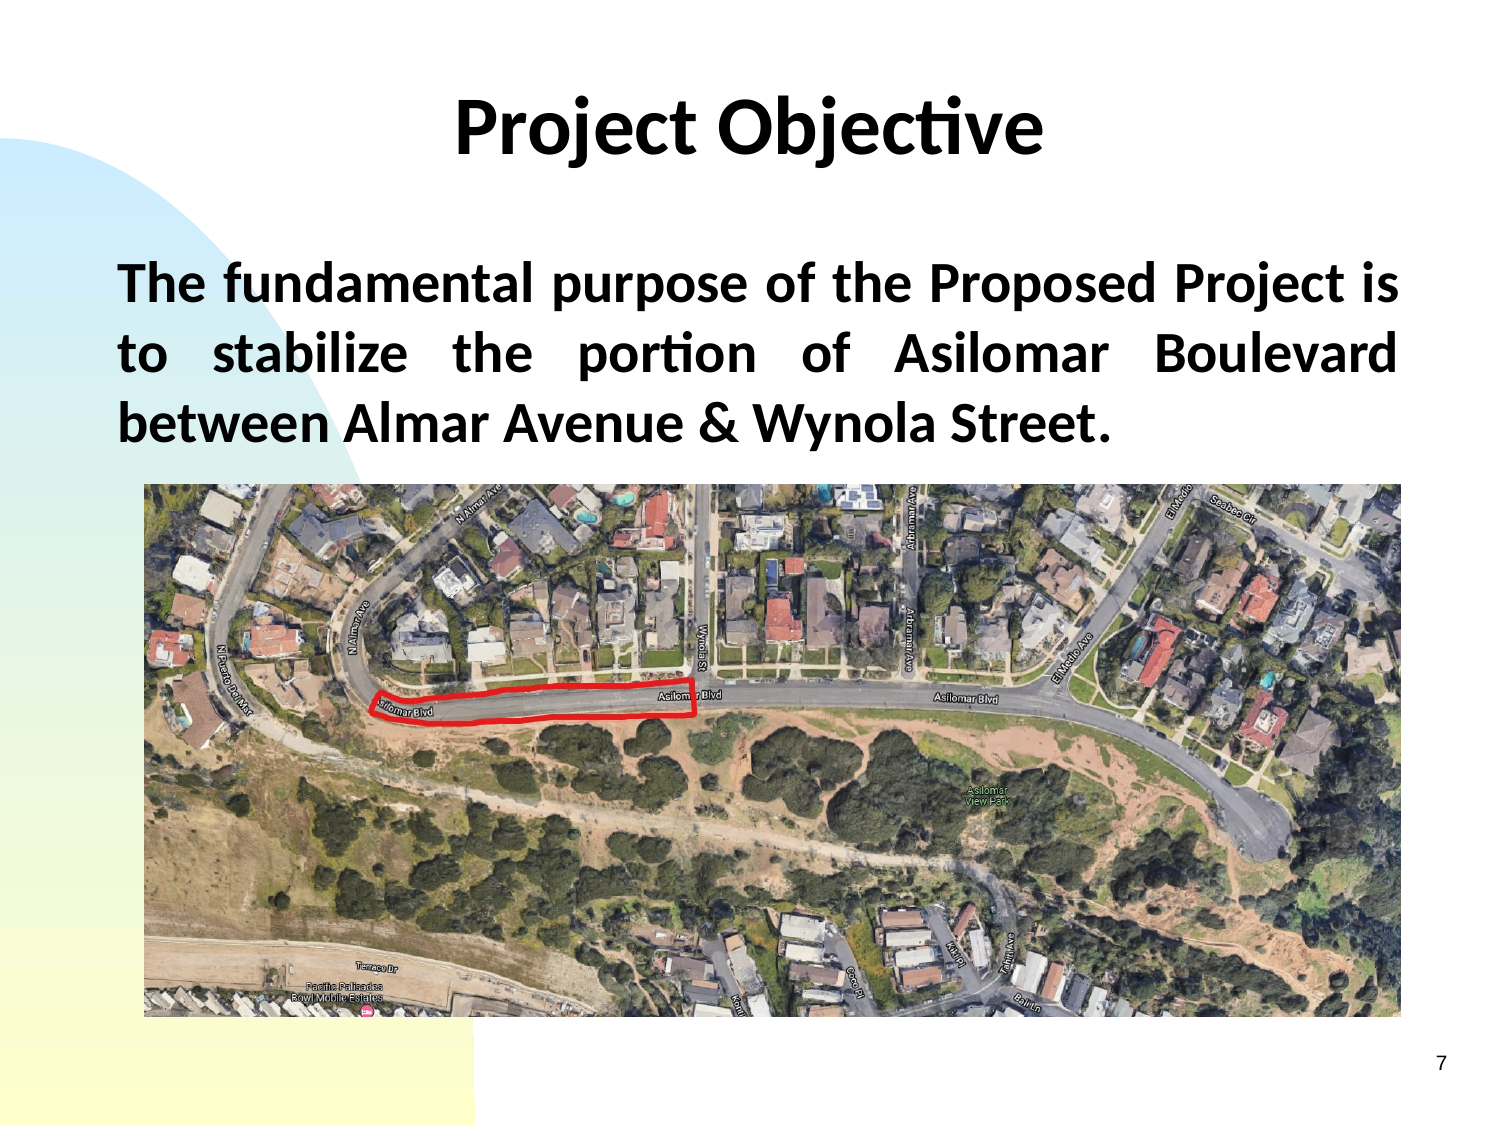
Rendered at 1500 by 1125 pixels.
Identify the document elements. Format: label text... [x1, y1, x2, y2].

text_box Project Objective [50, 75, 1450, 188]
text_box The fundamental purpose of the Proposed Project is to stabilize the portion of Asilomar Boulevard between Almar Avenue & Wynola Street. [102, 236, 1415, 545]
picture [144, 484, 1402, 1017]
text_box ‹#› [1149, 1024, 1463, 1100]
